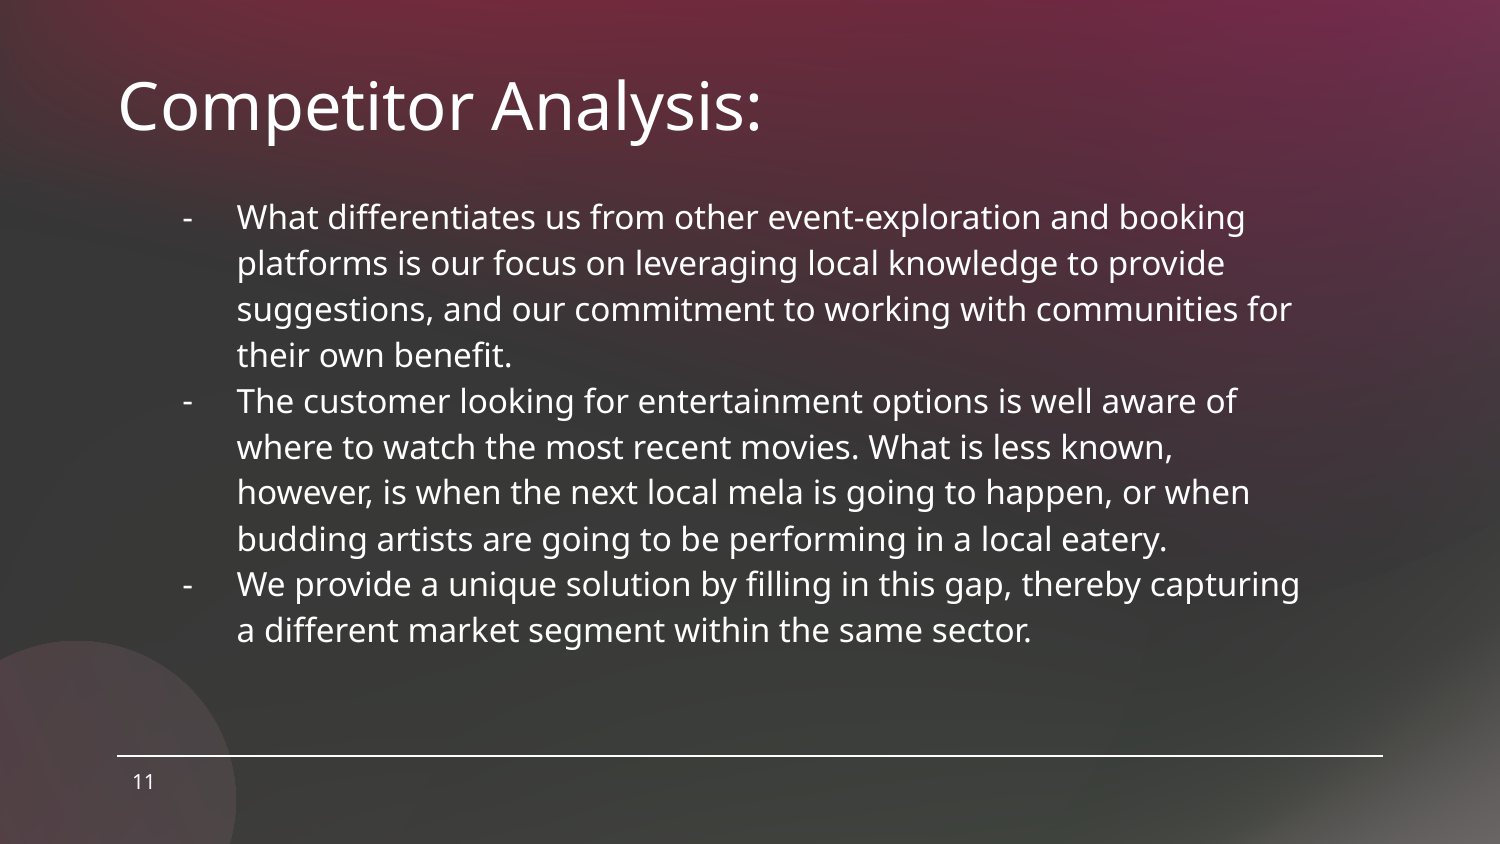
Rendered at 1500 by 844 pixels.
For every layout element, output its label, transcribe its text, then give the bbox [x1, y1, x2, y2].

slide_number ‹#› [116, 757, 192, 808]
text_box What differentiates us from other event-exploration and booking platforms is our focus on leveraging local knowledge to provide suggestions, and our commitment to working with communities for their own benefit. The customer looking for entertainment options is well aware of where to watch the most recent movies. What is less known, however, is when the next local mela is going to happen, or when budding artists are going to be performing in a local eatery. We provide a unique solution by filling in this gap, thereby capturing a different market segment within the same sector. [146, 175, 1325, 665]
picture [0, 0, 1500, 844]
title Competitor Analysis: [102, 48, 1369, 143]
